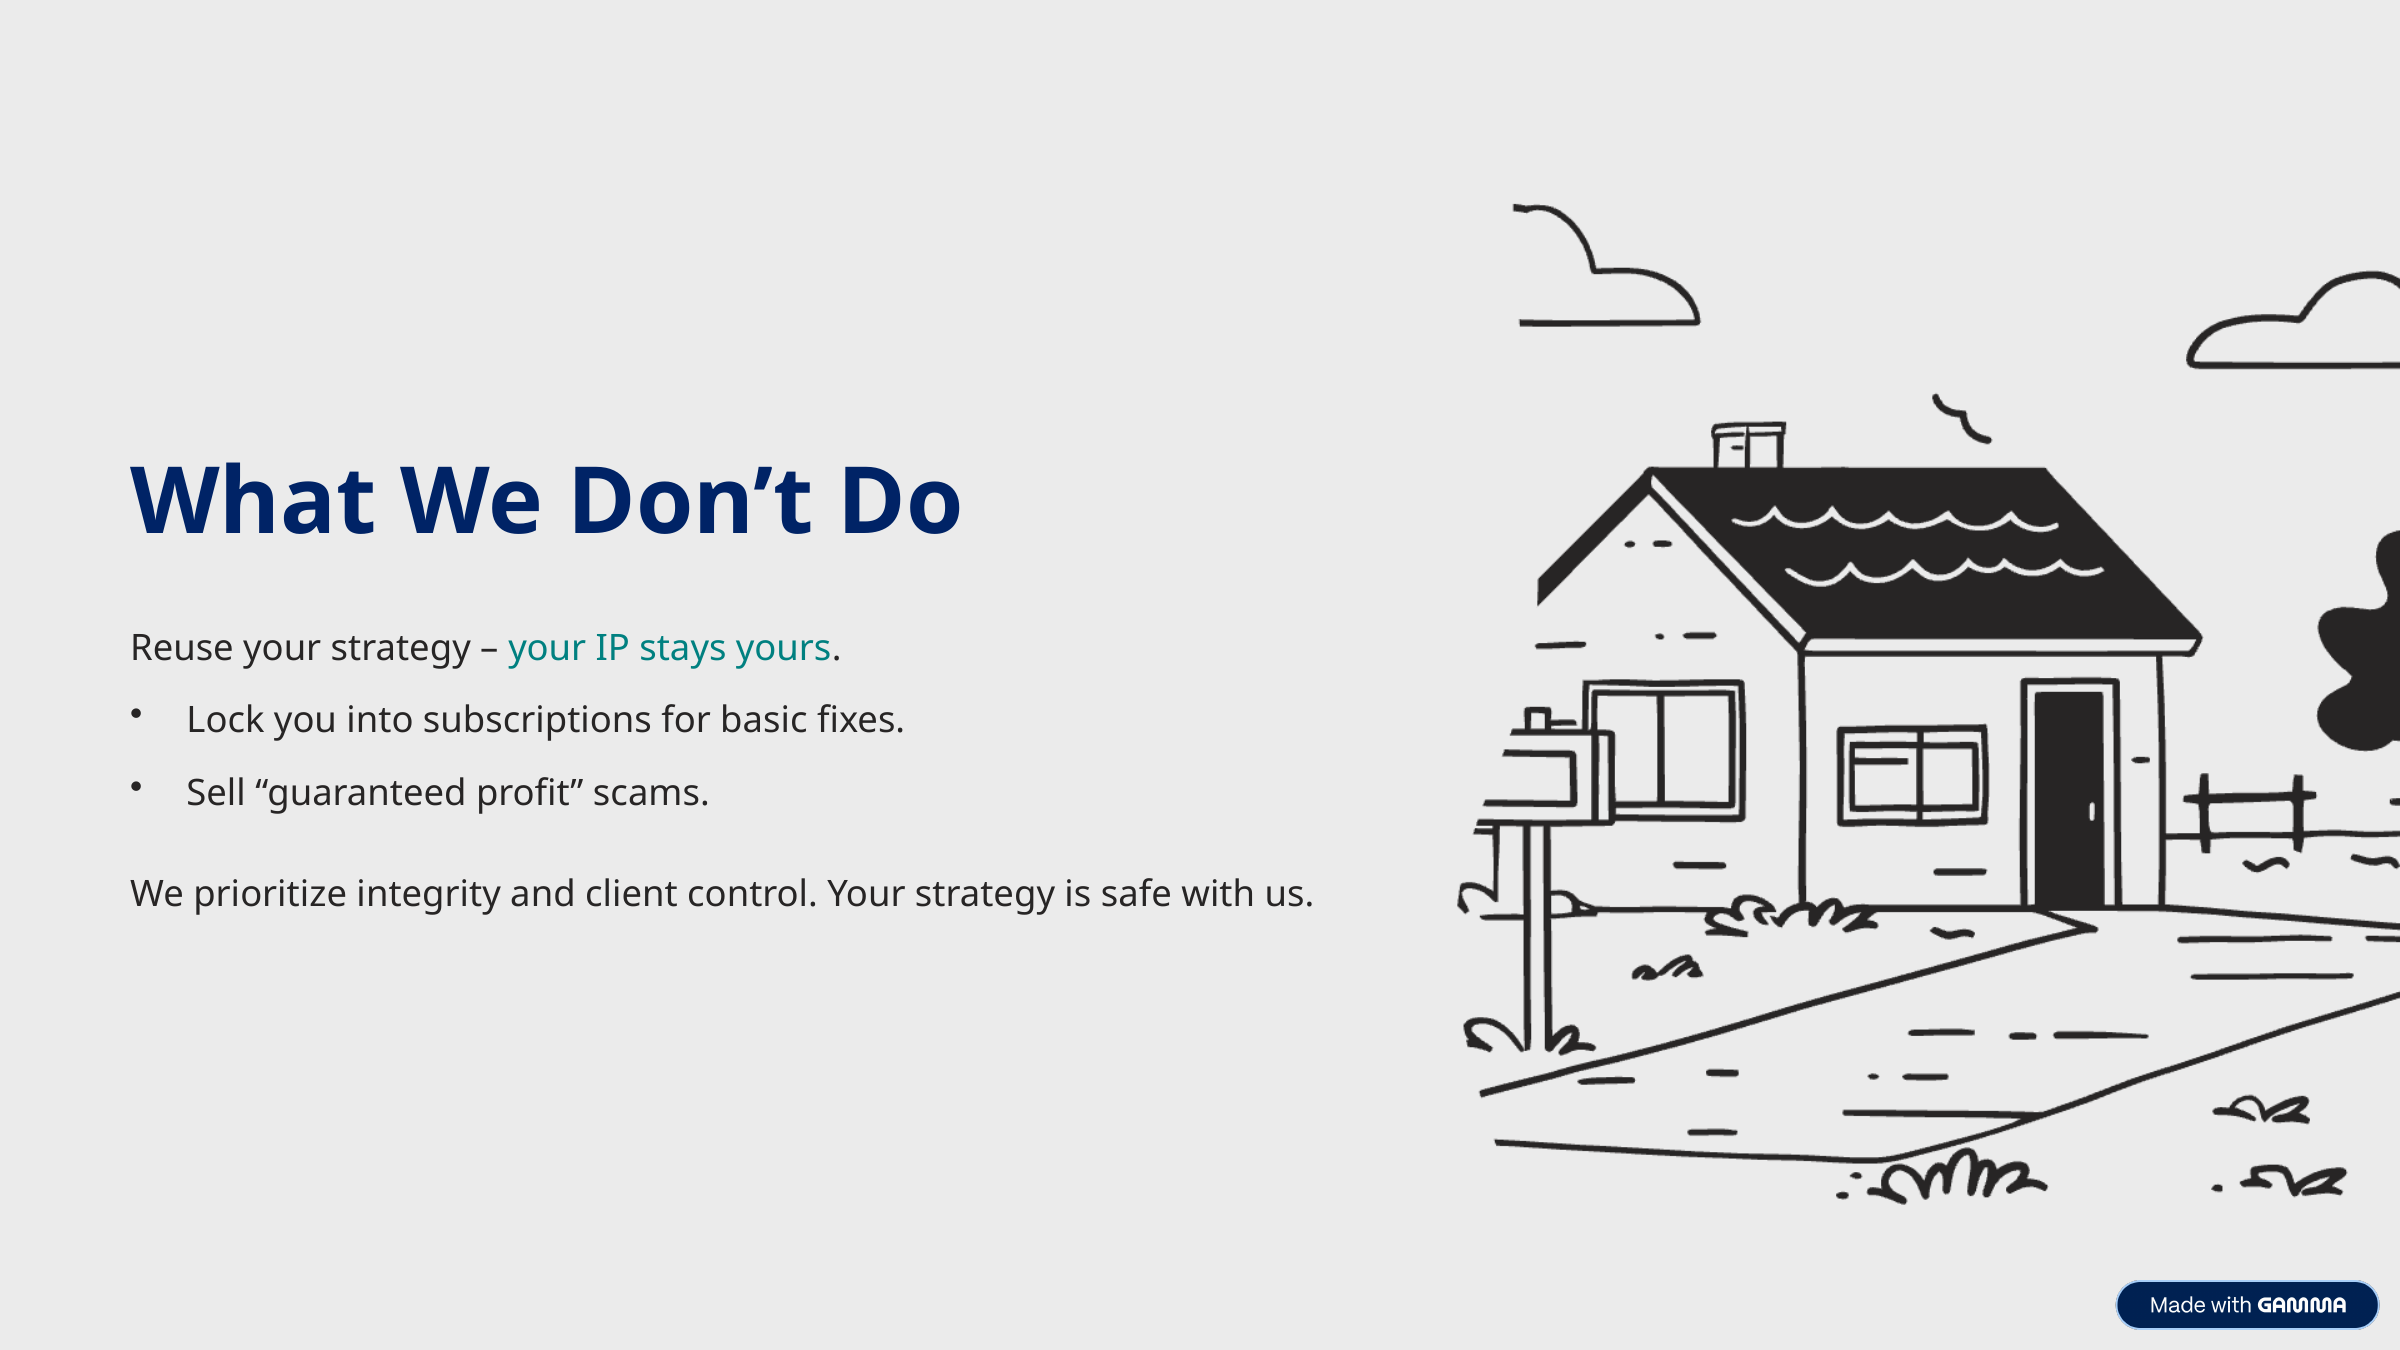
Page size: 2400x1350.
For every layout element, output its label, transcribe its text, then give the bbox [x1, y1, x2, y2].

picture [1454, 0, 2400, 1350]
text_box Sell “guaranteed profit” scams. [130, 753, 1370, 813]
text_box What We Don’t Do [130, 435, 1061, 553]
text_box Reuse your strategy – your IP stays yours. [130, 607, 1370, 668]
text_box Lock you into subscriptions for basic fixes. [130, 680, 1370, 740]
text_box We prioritize integrity and client control. Your strategy is safe with us. [130, 854, 1370, 914]
